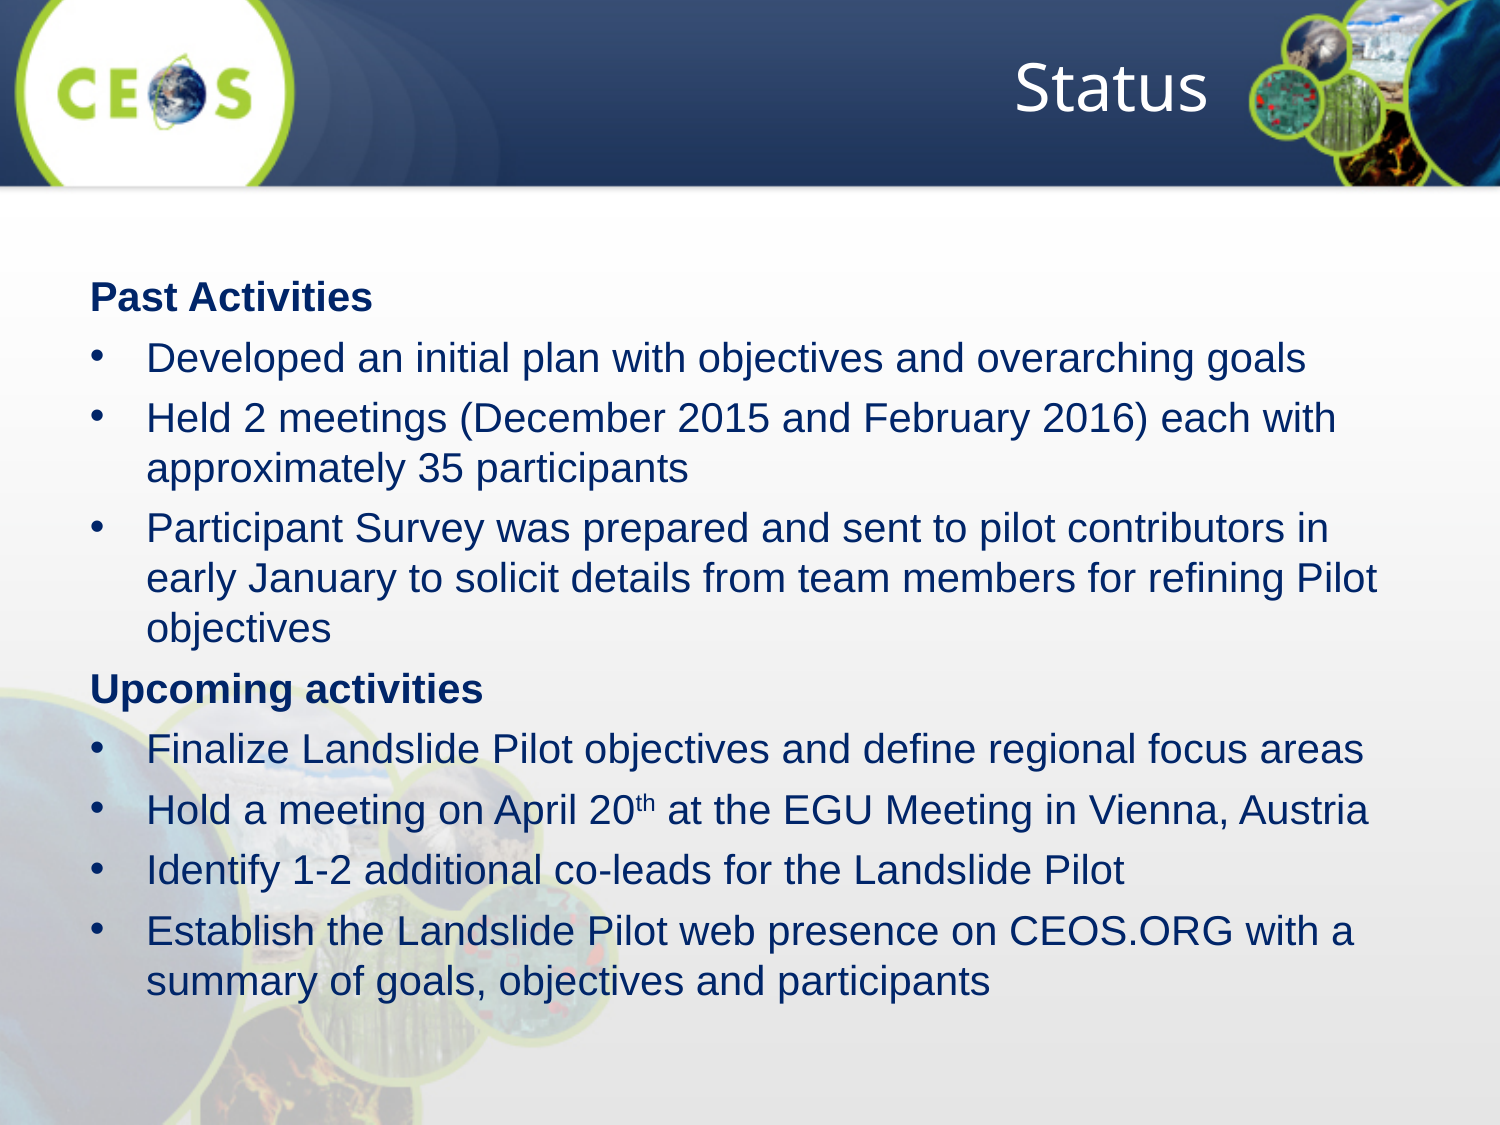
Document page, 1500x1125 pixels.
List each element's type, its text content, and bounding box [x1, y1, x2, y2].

title Status [0, 37, 1225, 188]
list Past Activities Developed an initial plan with objectives and overarching goals Held 2 meetings (December 2015 and February 2016) each with approximately 35 participants Participant Survey was prepared and sent to pilot contributors in early January to solicit details from team members for refining Pilot objectives Upcoming activities Finalize Landslide Pilot objectives and define regional focus areas Hold a meeting on April 20th at the EGU Meeting in Vienna, Austria Identify 1-2 additional co-leads for the Landslide Pilot Establish the Landslide Pilot web presence on CEOS.ORG with a summary of goals, objectives and participants [75, 262, 1413, 1038]
picture [0, 0, 1500, 1125]
